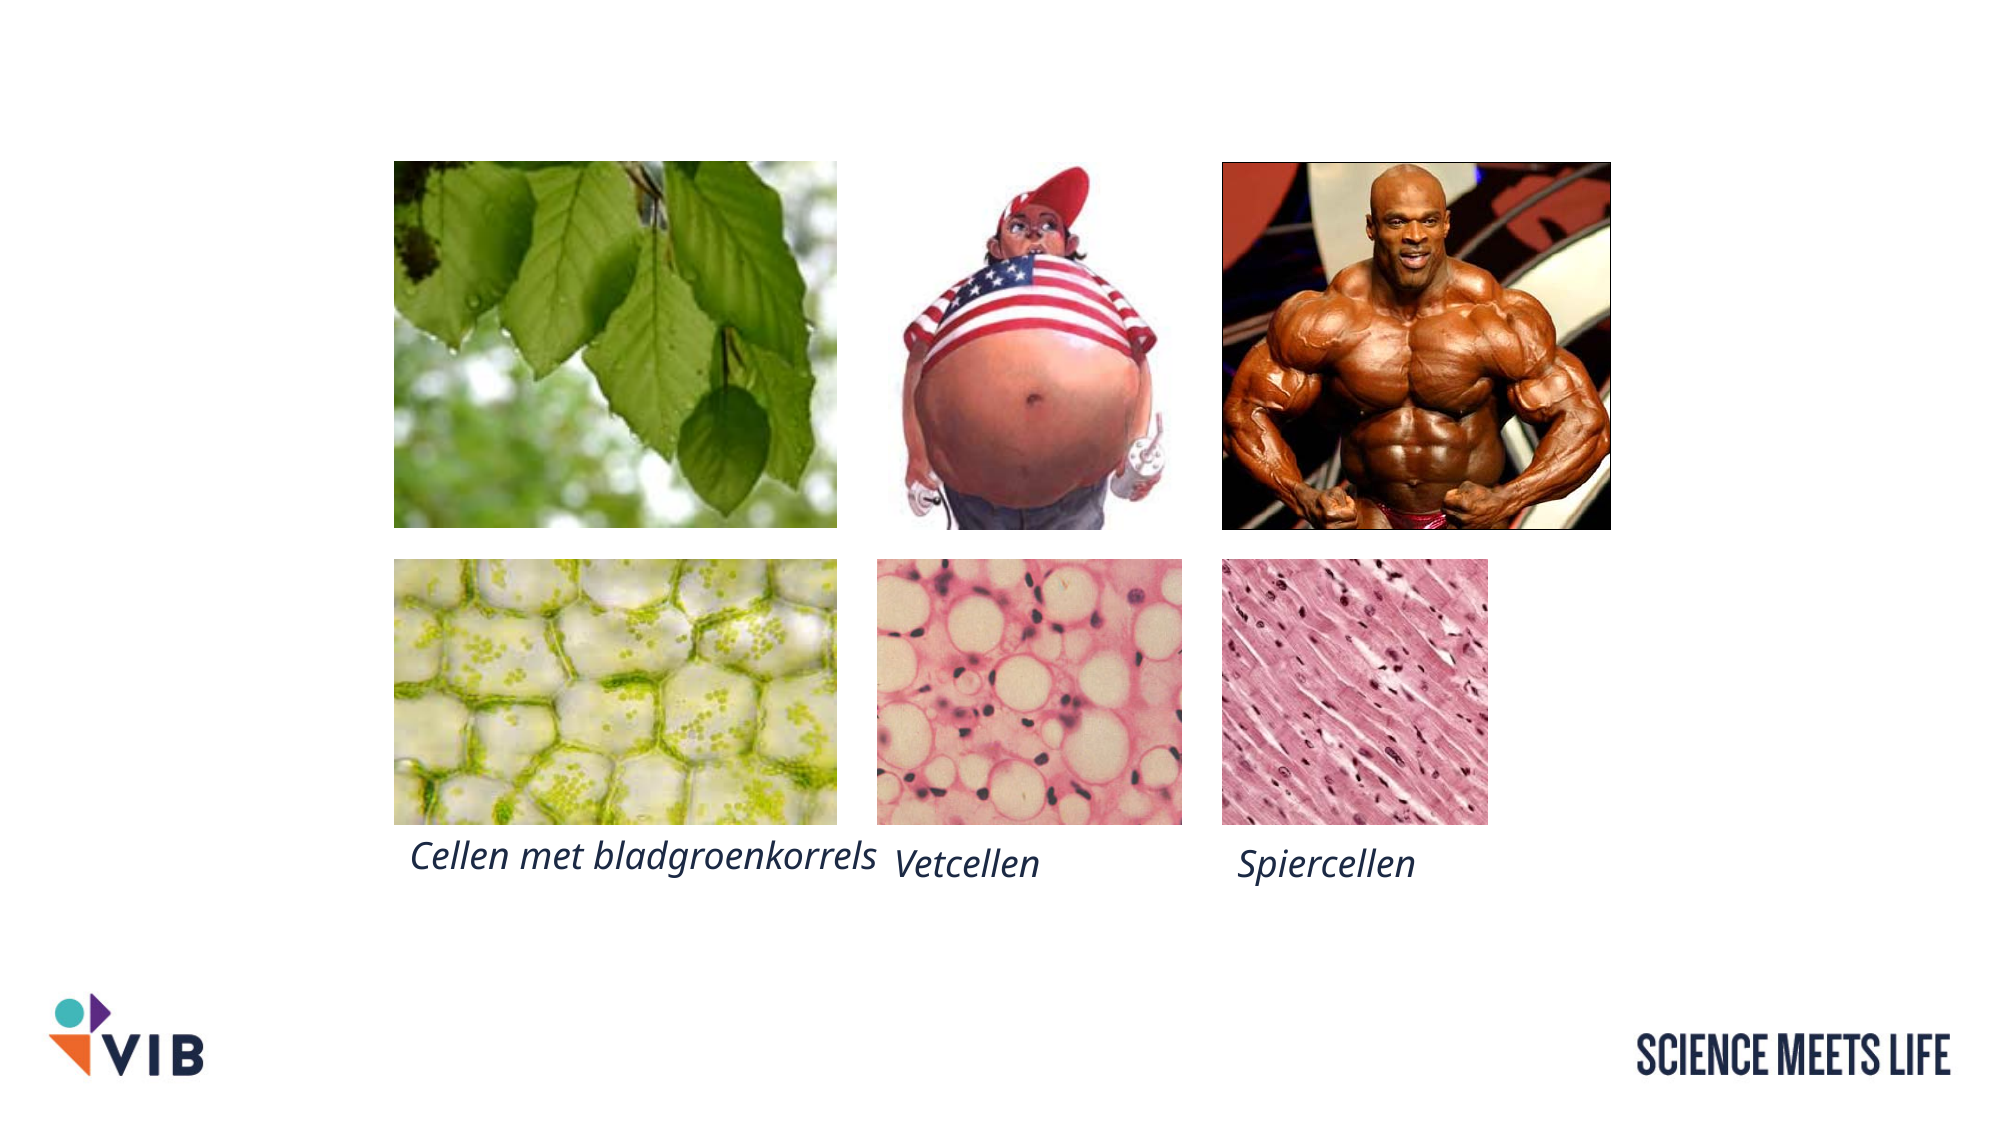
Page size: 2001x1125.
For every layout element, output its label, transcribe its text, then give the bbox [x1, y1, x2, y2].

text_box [877, 559, 1182, 893]
text_box Cellen met bladgroenkorrels [394, 824, 877, 885]
picture [0, 0, 2000, 1125]
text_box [1222, 559, 1488, 893]
